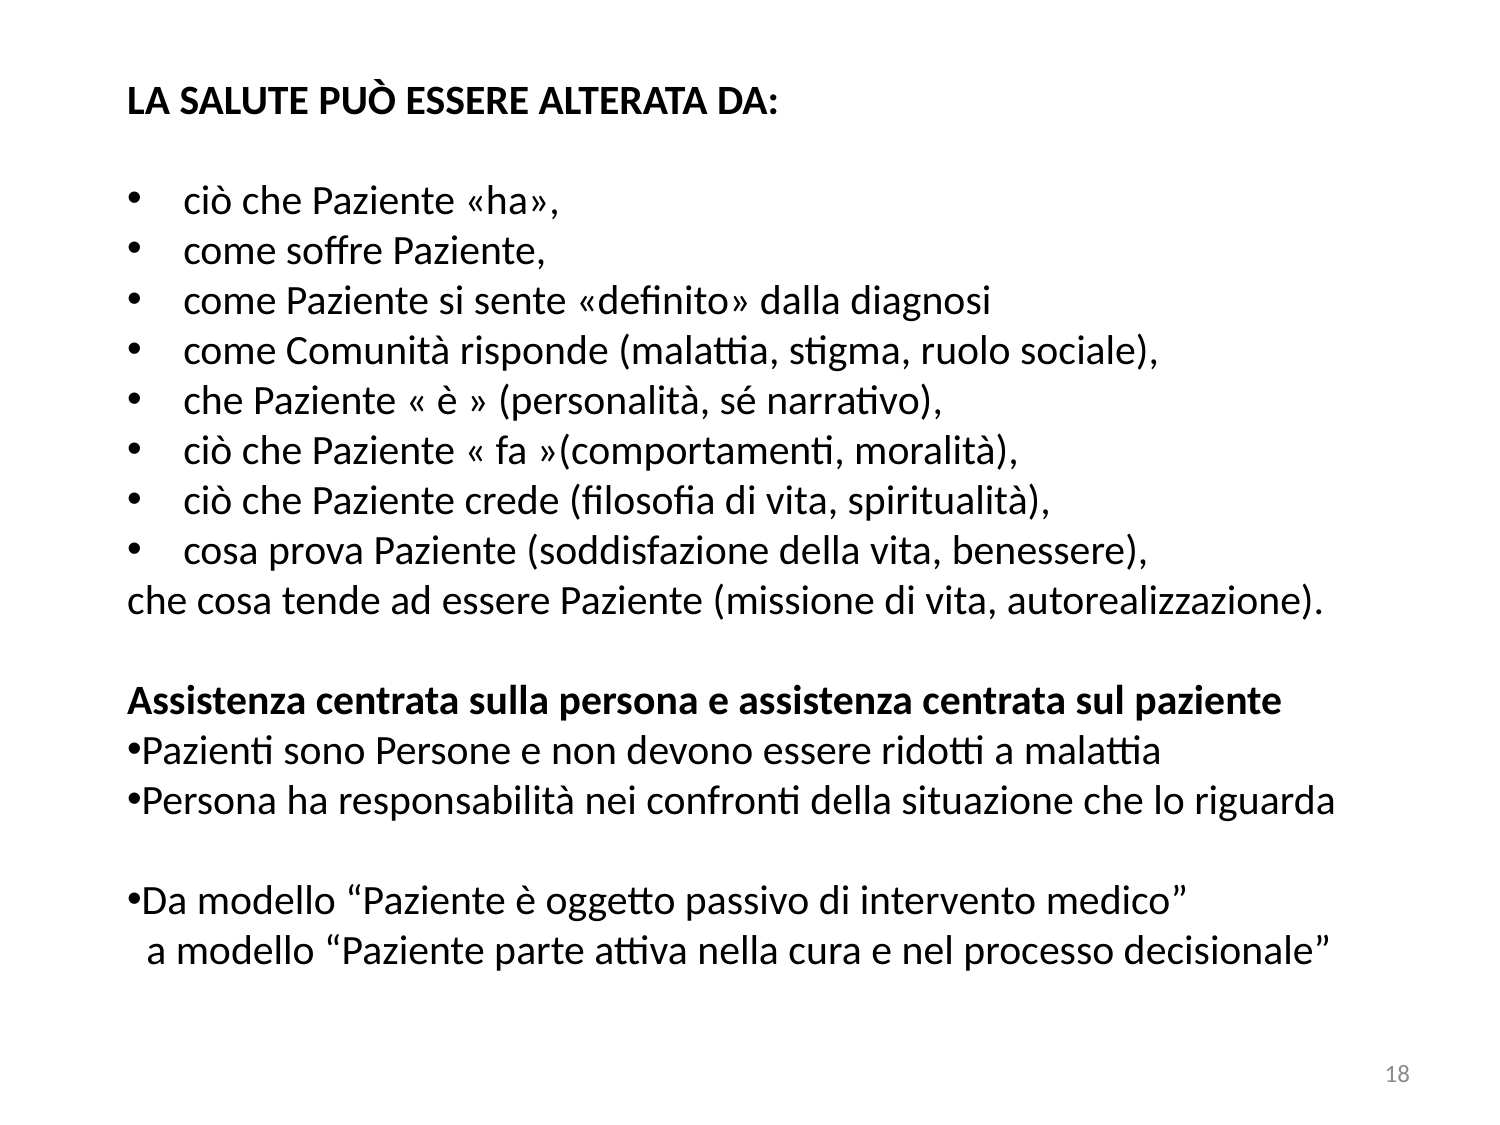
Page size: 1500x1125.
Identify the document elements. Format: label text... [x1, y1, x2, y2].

text_box LA SALUTE PUÒ ESSERE ALTERATA DA: ciò che Paziente «ha», come soffre Paziente, come Paziente si sente «definito» dalla diagnosi come Comunità risponde (malattia, stigma, ruolo sociale), che Paziente « è » (personalità, sé narrativo), ciò che Paziente « fa »(comportamenti, moralità), ciò che Paziente crede (filosofia di vita, spiritualità), cosa prova Paziente (soddisfazione della vita, benessere), che cosa tende ad essere Paziente (missione di vita, autorealizzazione). Assistenza centrata sulla persona e assistenza centrata sul paziente Pazienti sono Persone e non devono essere ridotti a malattia Persona ha responsabilità nei confronti della situazione che lo riguarda Da modello “Paziente è oggetto passivo di intervento medico” a modello “Paziente parte attiva nella cura e nel processo decisionale” [112, 65, 1418, 1031]
slide_number 18 [1074, 1042, 1425, 1103]
